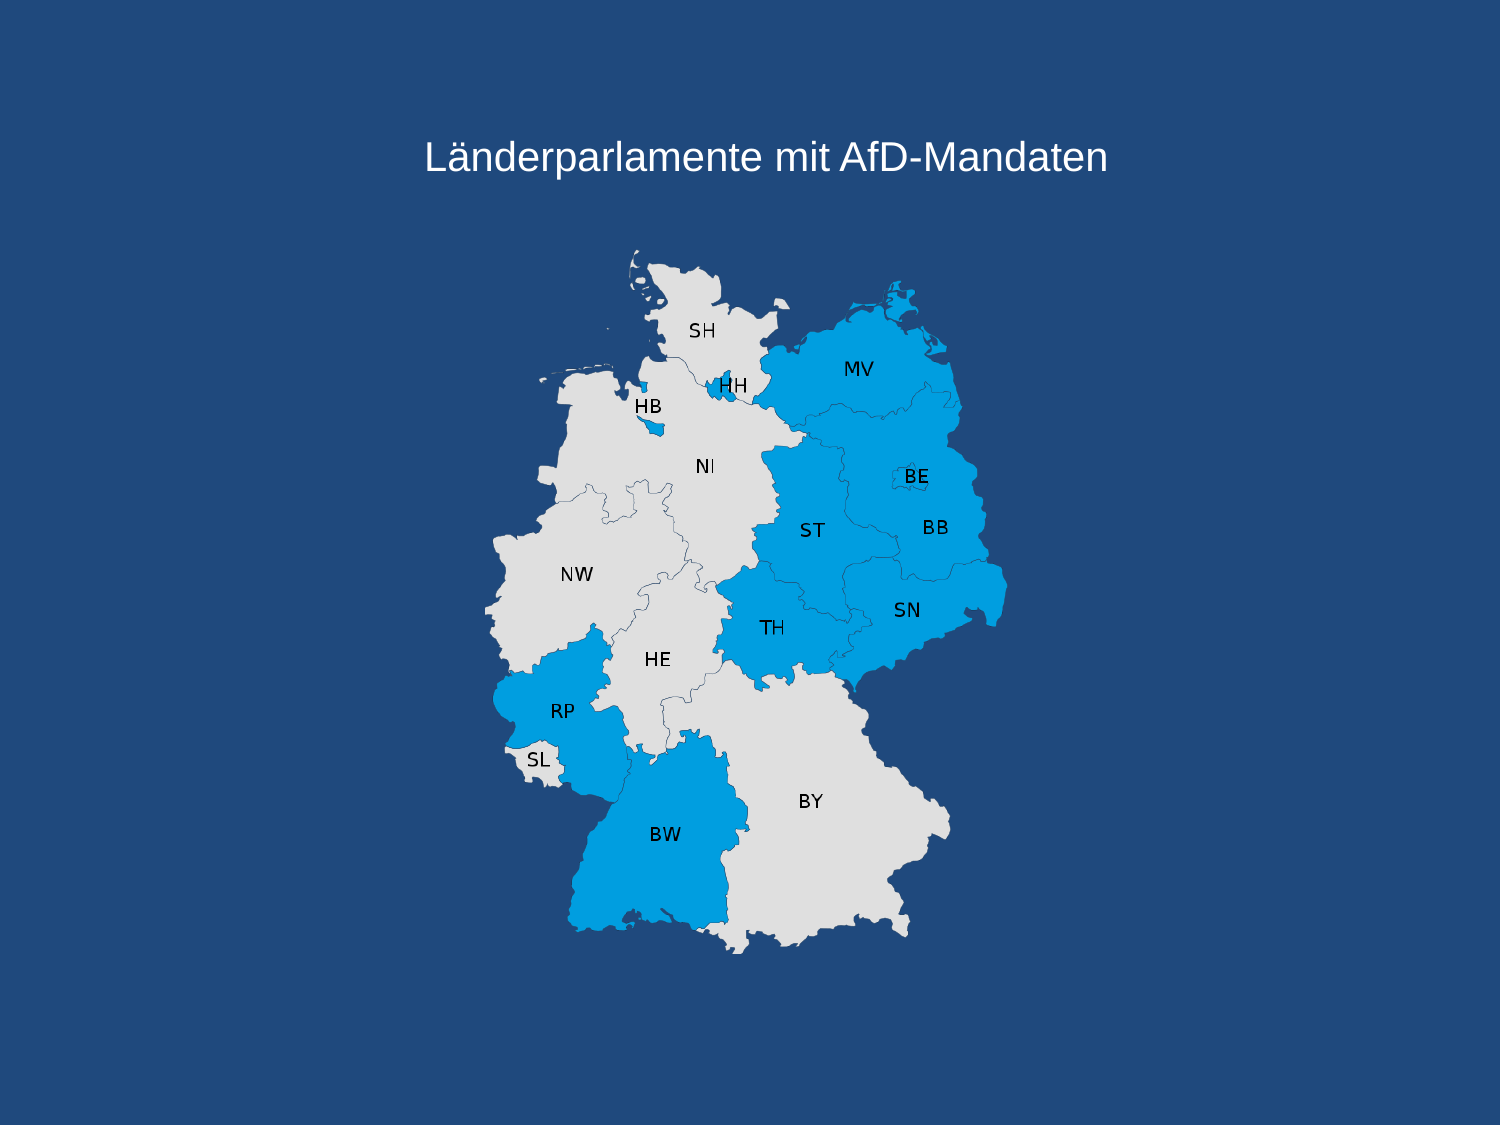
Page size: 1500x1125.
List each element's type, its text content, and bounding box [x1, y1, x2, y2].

title Länderparlamente mit AfD-Mandaten [129, 73, 1405, 960]
picture [485, 244, 1010, 954]
